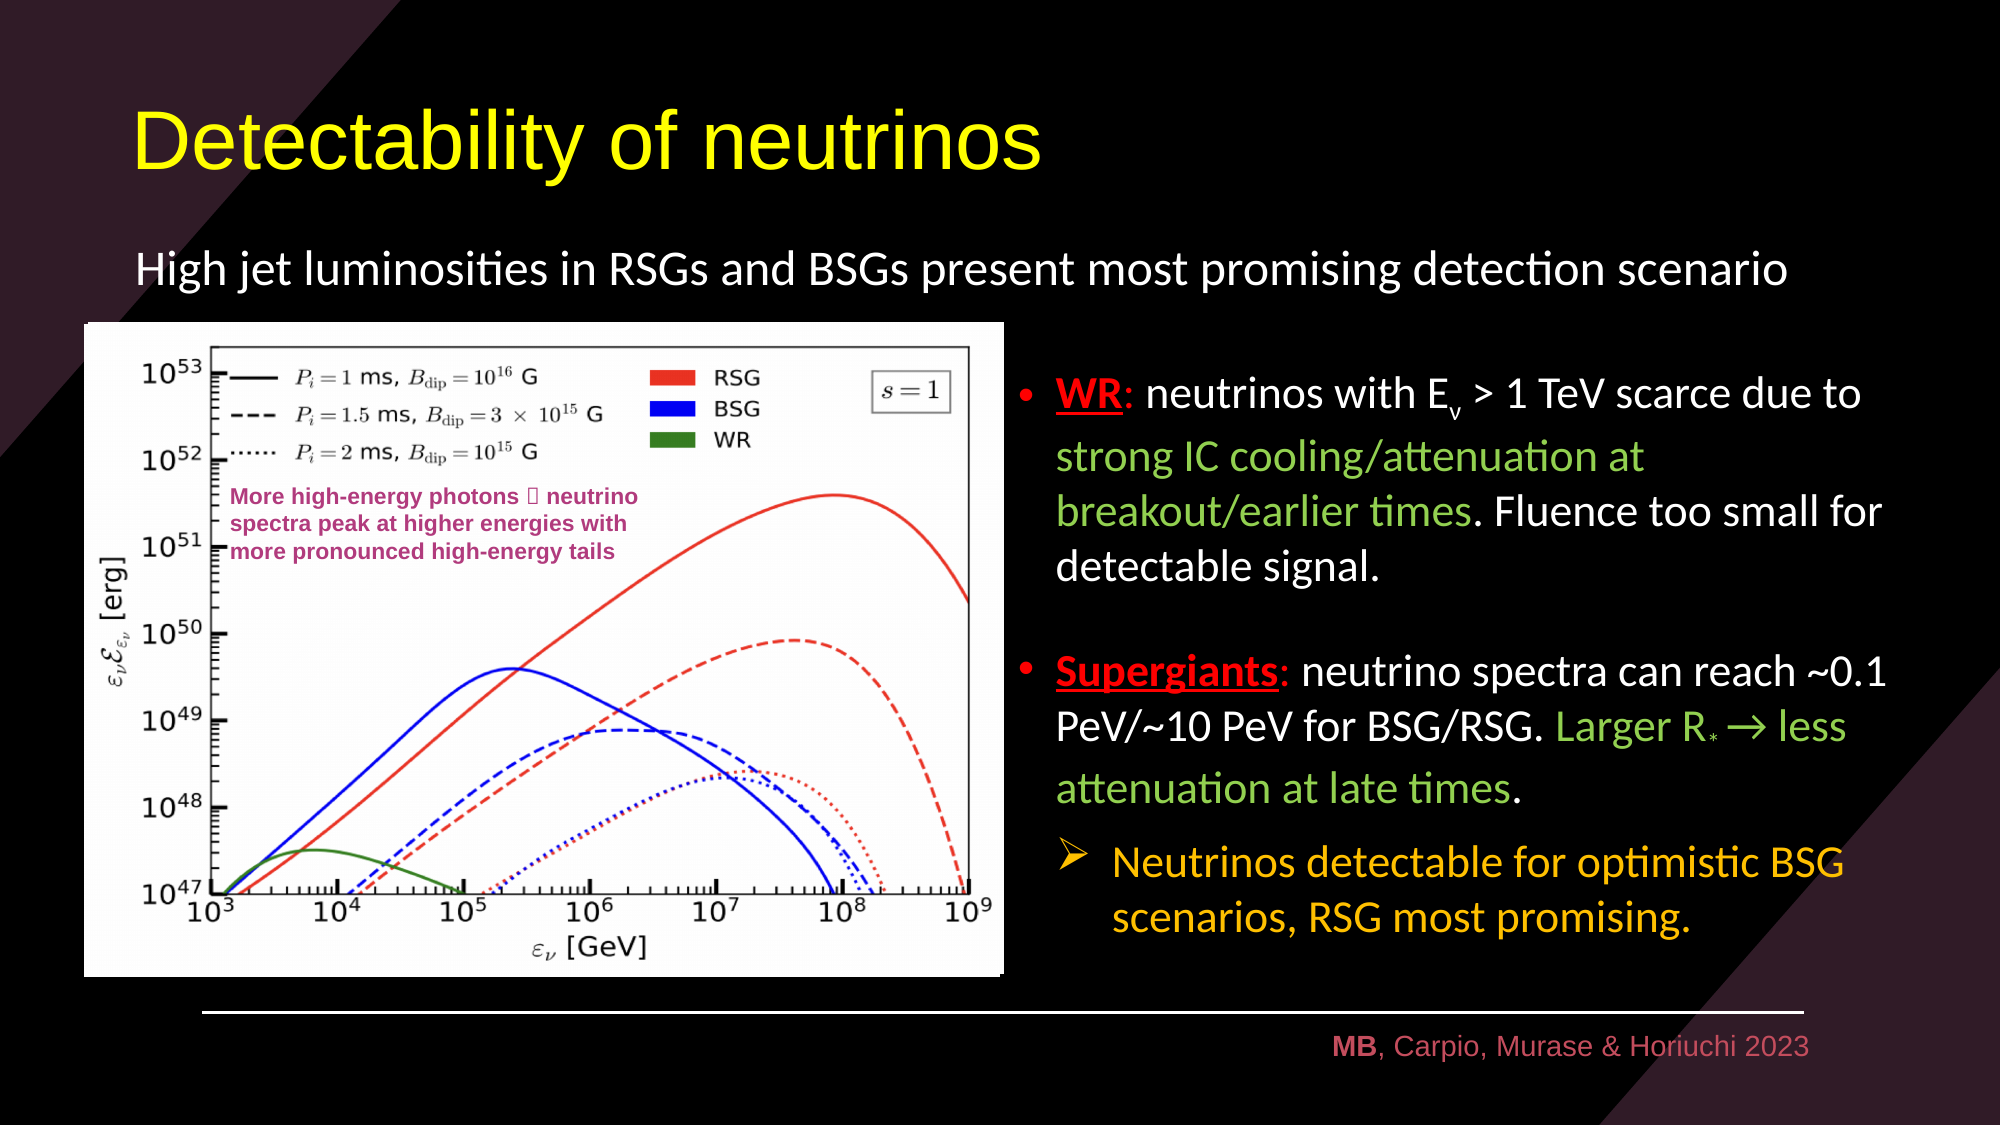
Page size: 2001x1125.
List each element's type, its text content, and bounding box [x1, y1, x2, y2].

text_box Detectability of neutrinos [116, 69, 1684, 202]
picture [84, 322, 1004, 977]
text_box MB, Carpio, Murase & Horiuchi 2023 [1317, 1020, 1846, 1070]
text_box WR: neutrinos with Eν > 1 TeV scarce due to strong IC cooling/attenuation at breakout/earlier times. Fluence too small for detectable signal. Supergiants: neutrino spectra can reach ~0.1 PeV/~10 PeV for BSG/RSG. Larger R* → less attenuation at late times. Neutrinos detectable for optimistic BSG scenarios, RSG most promising. [1004, 355, 1942, 951]
list High jet luminosities in RSGs and BSGs present most promising detection scenario [120, 227, 1880, 355]
